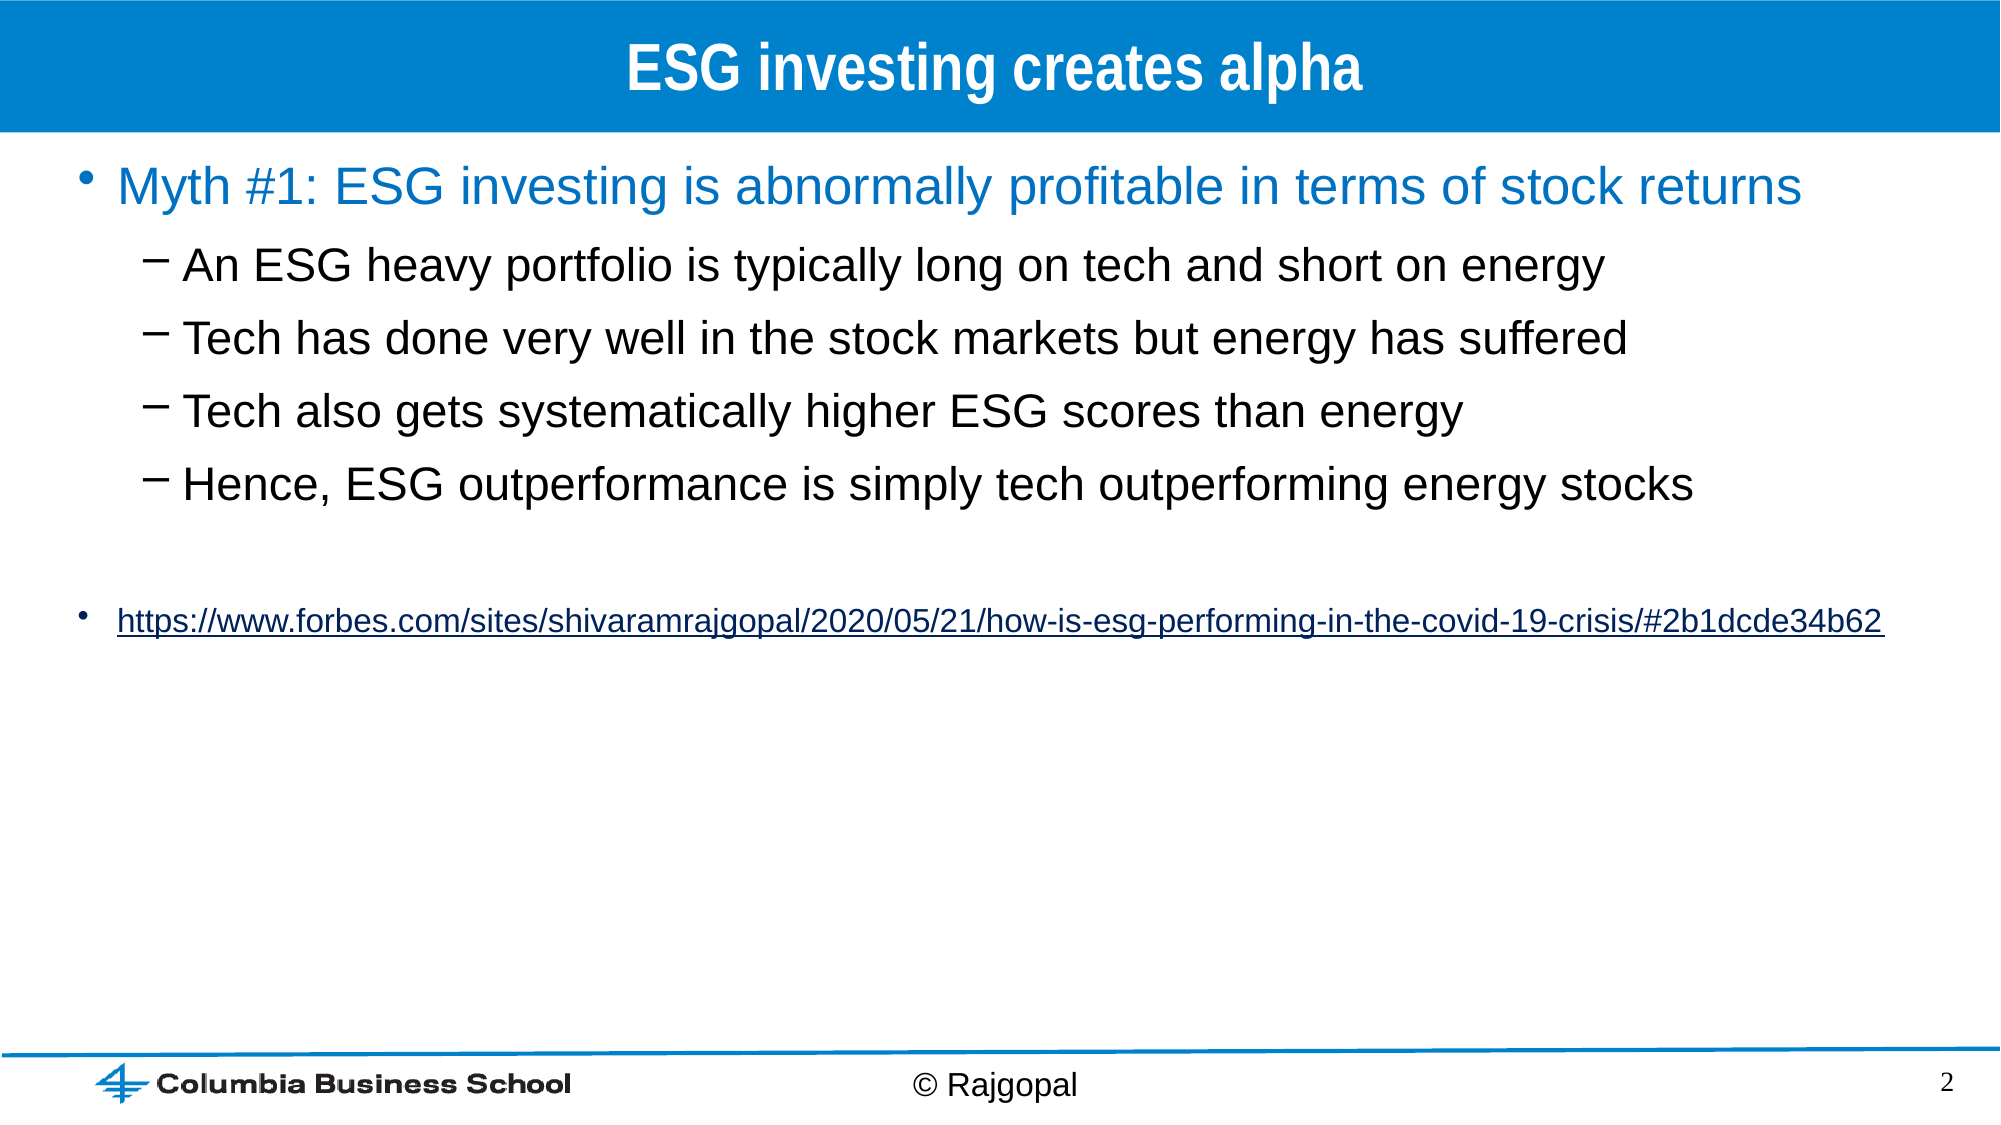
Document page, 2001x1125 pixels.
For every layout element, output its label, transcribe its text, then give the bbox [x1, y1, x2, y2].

slide_number 2 [1455, 1057, 1967, 1125]
list Myth #1: ESG investing is abnormally profitable in terms of stock returns An ESG heavy portfolio is typically long on tech and short on energy Tech has done very well in the stock markets but energy has suffered Tech also gets systematically higher ESG scores than energy Hence, ESG outperformance is simply tech outperforming energy stocks https://www.forbes.com/sites/shivaramrajgopal/2020/05/21/how-is-esg-performing-in-the-covid-19-crisis/#2b1dcde34b62 [56, 152, 1934, 1036]
picture [93, 1061, 573, 1104]
title ESG investing creates alpha [174, 24, 1817, 114]
